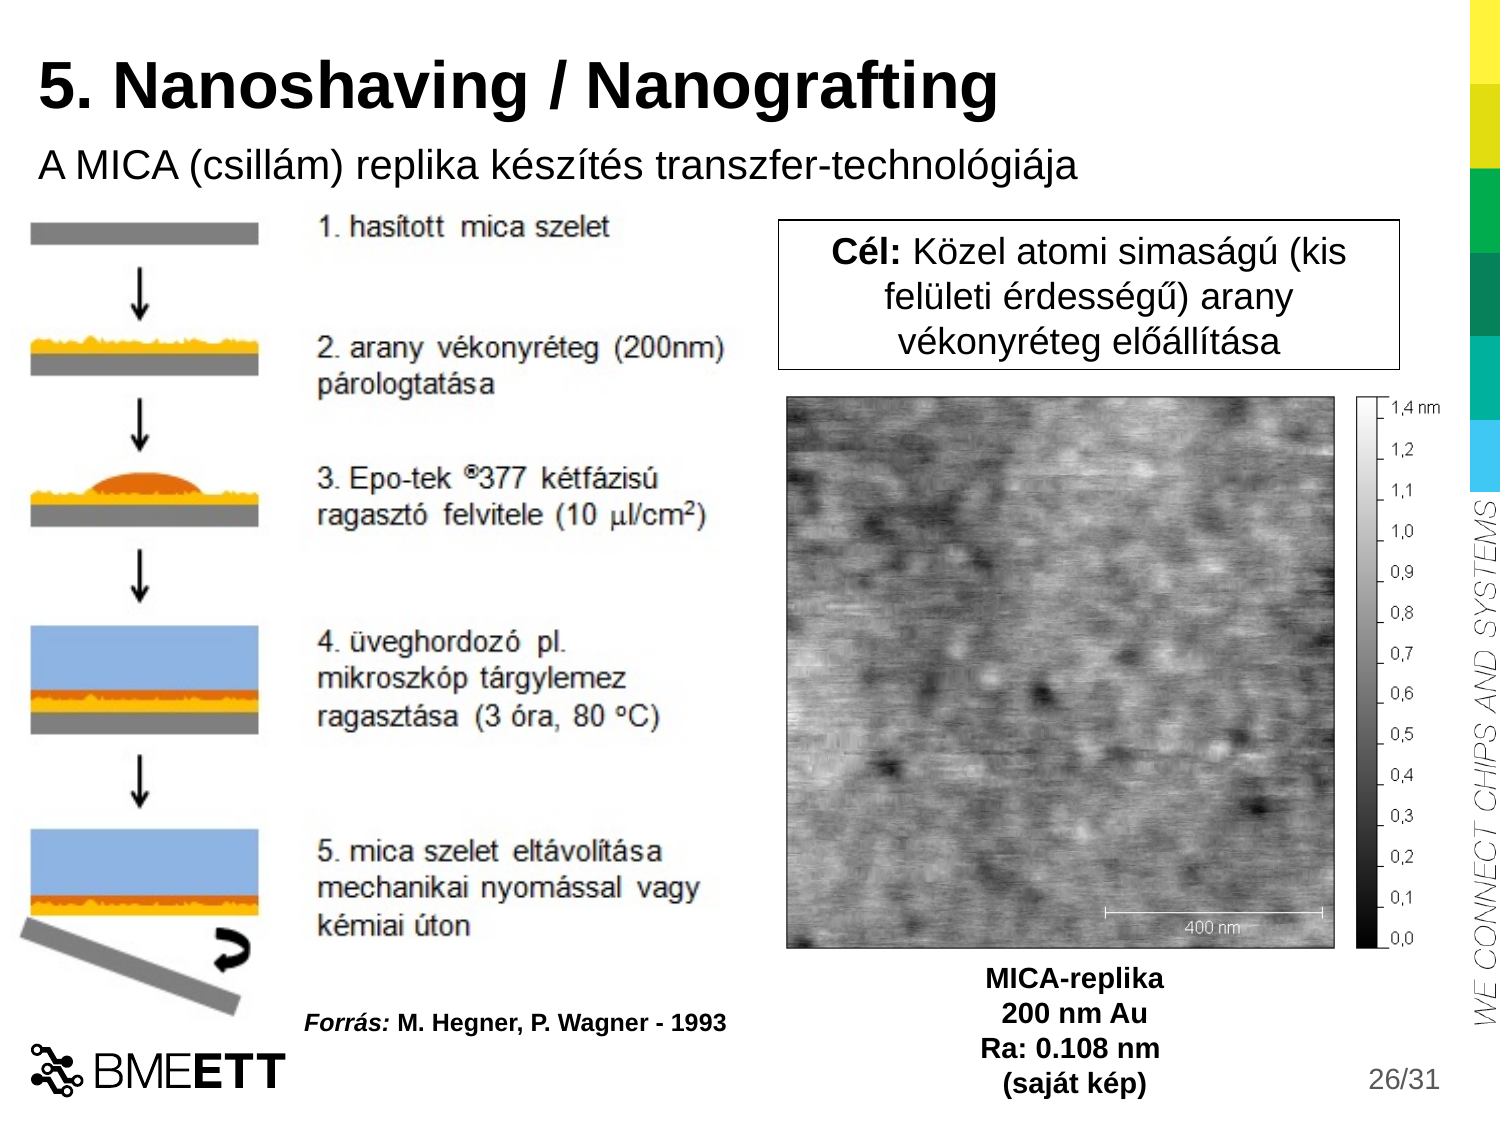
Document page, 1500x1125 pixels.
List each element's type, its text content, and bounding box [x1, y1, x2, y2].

picture [1470, 0, 1500, 1032]
title 5. Nanoshaving / Nanografting [23, 0, 1374, 177]
text_box A MICA (csillám) replika készítés transzfer-technológiája [23, 130, 1442, 196]
text_box Forrás: M. Hegner, P. Wagner - 1993 [289, 999, 794, 1045]
slide_number 26 [1204, 1047, 1416, 1108]
picture [11, 198, 745, 1038]
picture [780, 391, 1448, 953]
text_box Cél: Közel atomi simaságú (kis felületi érdességű) arany vékonyréteg előállítása [778, 219, 1400, 370]
text_box MICA-replika 200 nm Au Ra: 0.108 nm (saját kép) [879, 961, 1270, 1107]
